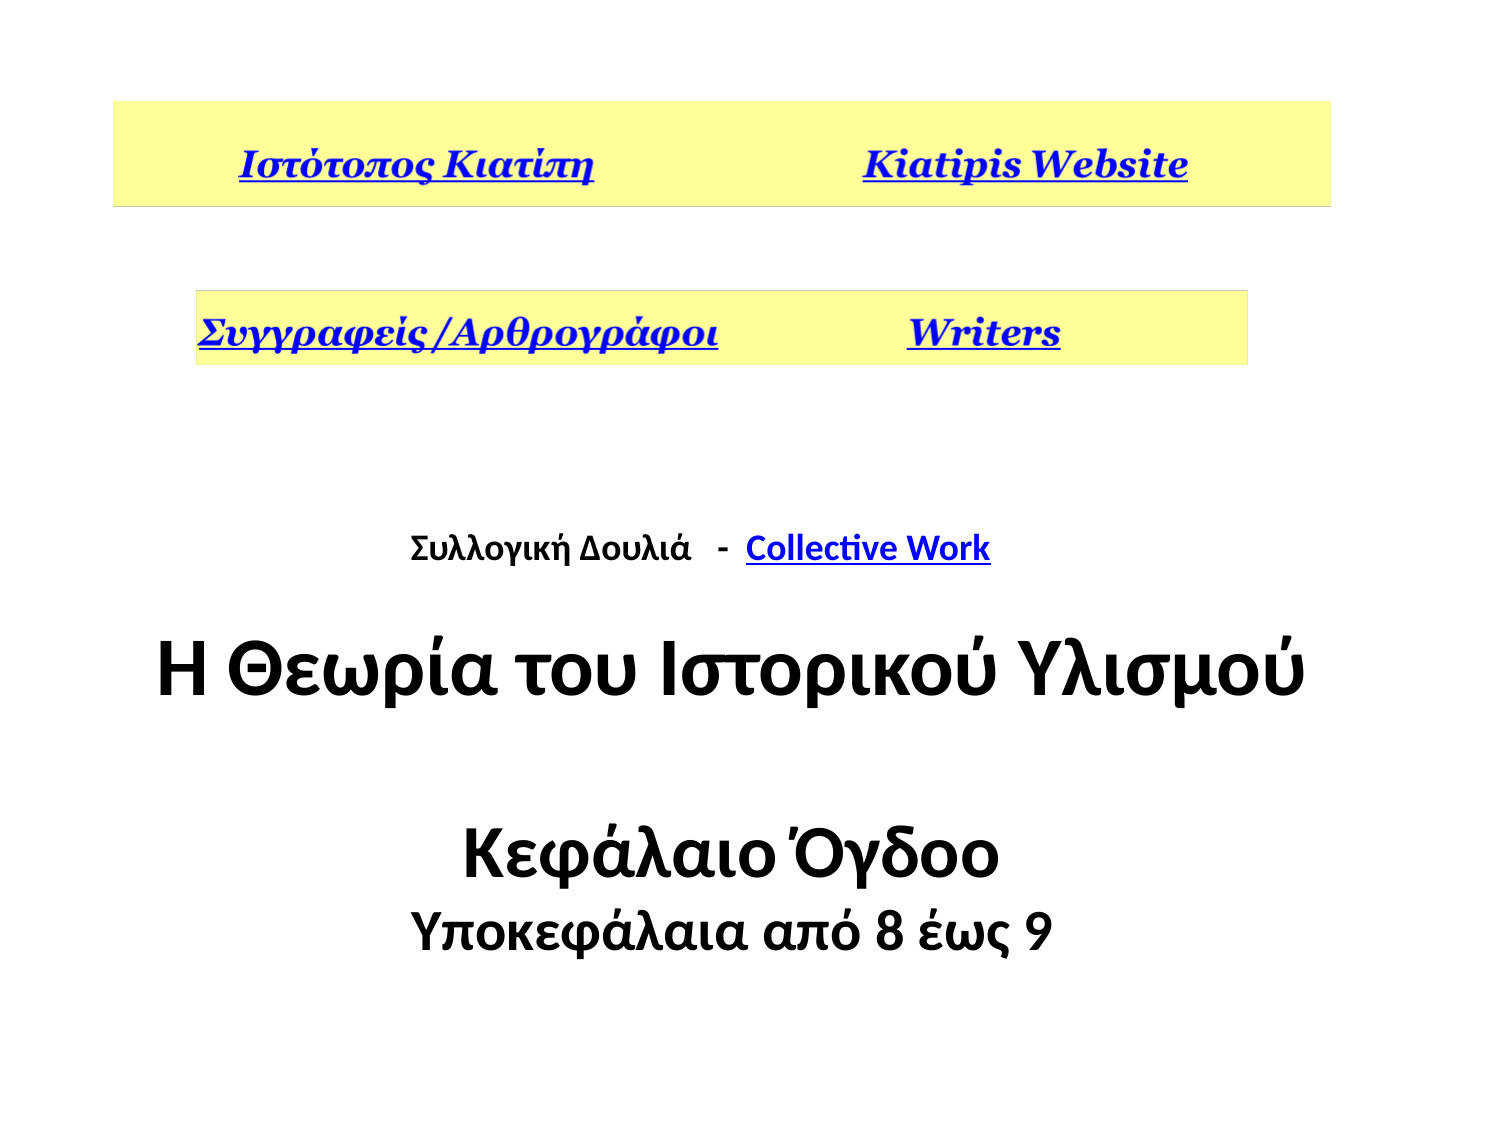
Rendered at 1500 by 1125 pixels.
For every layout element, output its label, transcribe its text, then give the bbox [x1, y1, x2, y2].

picture [111, 101, 1331, 378]
text_box Η Θεωρία του Ιστορικού Υλισμού Κεφάλαιο Όγδοο Υποκεφάλαια από 8 έως 9 [88, 605, 1376, 970]
text_box Συλλογική Δουλιά - Collective Work [348, 515, 1054, 575]
